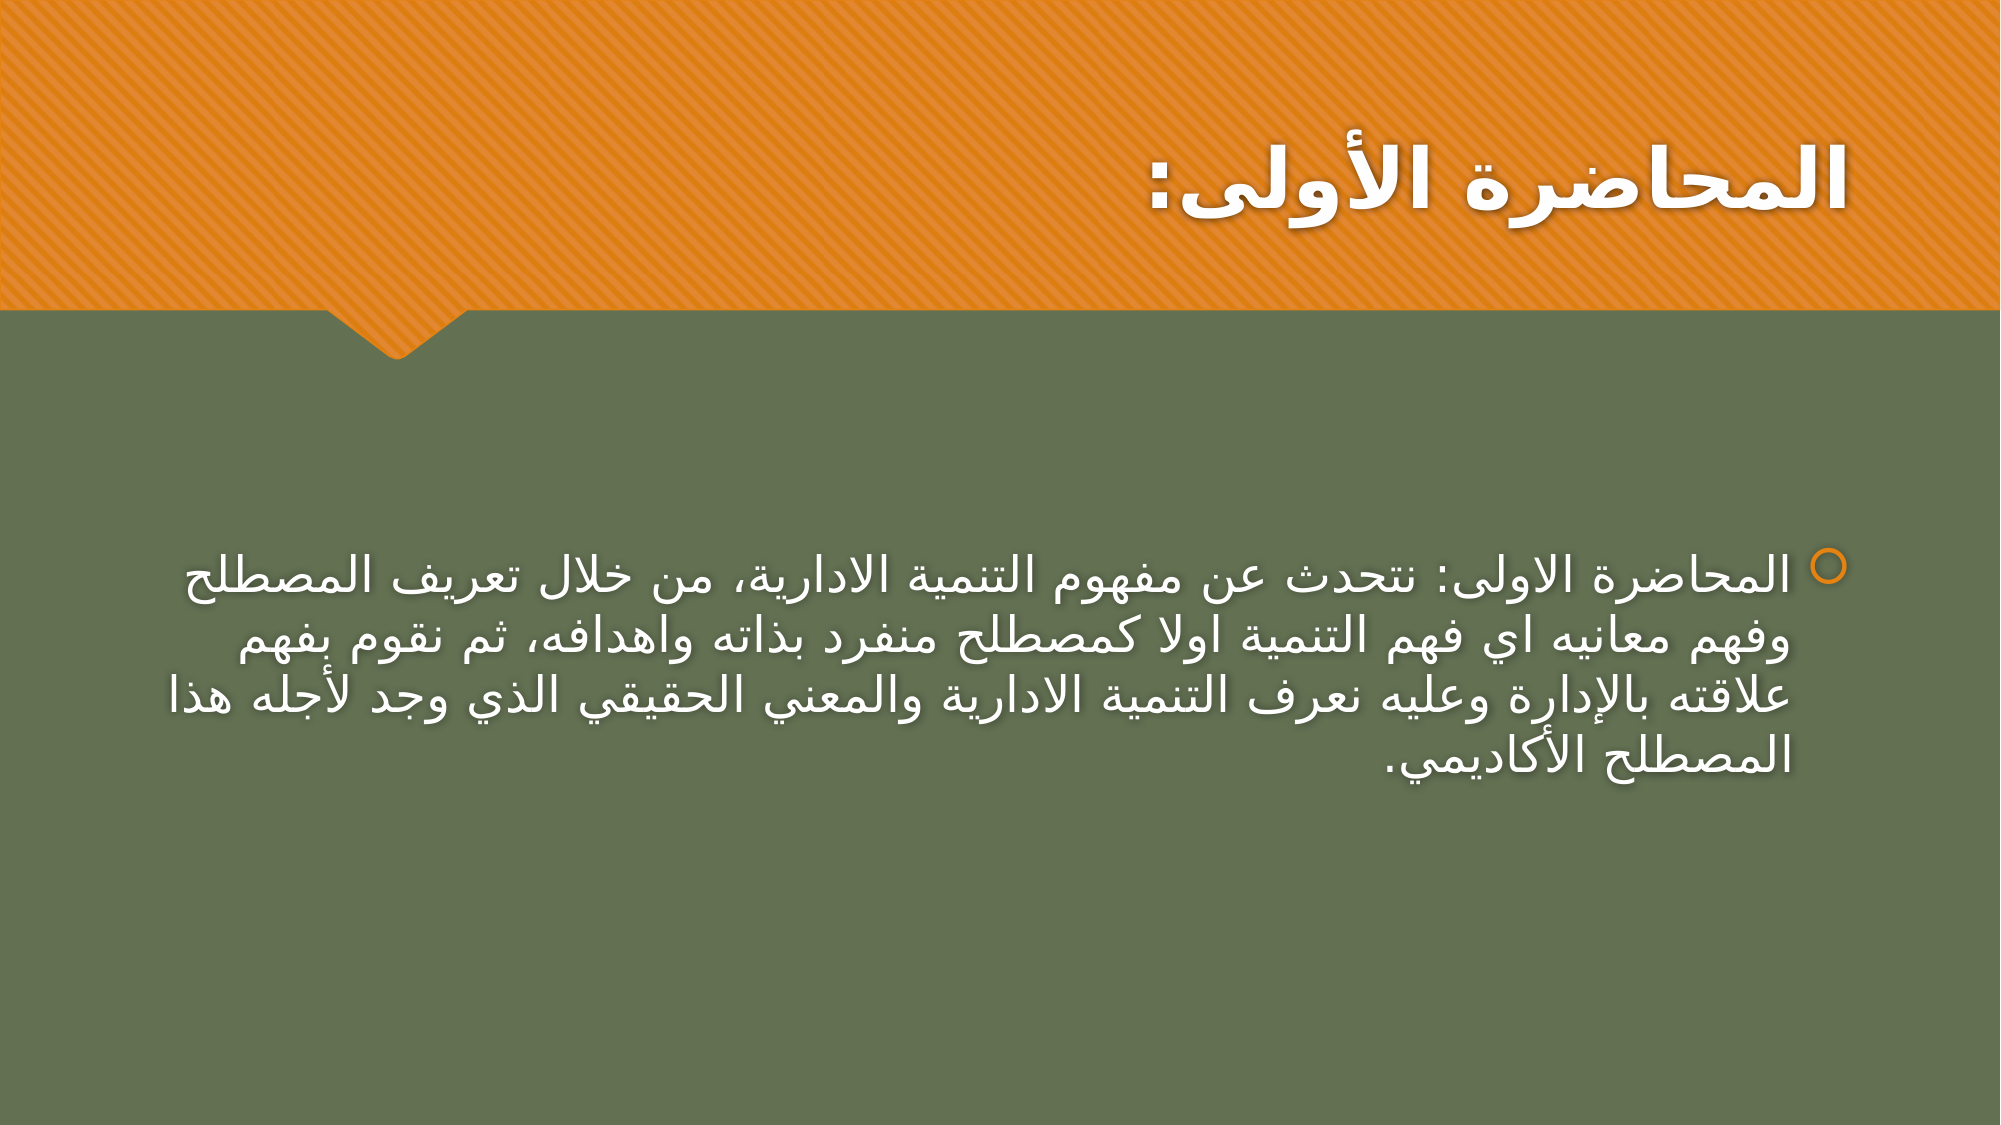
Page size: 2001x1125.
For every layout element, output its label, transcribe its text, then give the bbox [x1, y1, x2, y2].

title المحاضرة الأولى: [132, 73, 1868, 233]
list المحاضرة الاولى: نتحدث عن مفهوم التنمية الادارية، من خلال تعريف المصطلح وفهم معانيه اي فهم التنمية اولا كمصطلح منفرد بذاته واهدافه، ثم نقوم بفهم علاقته بالإدارة وعليه نعرف التنمية الادارية والمعني الحقيقي الذي وجد لأجله هذا المصطلح الأكاديمي. [134, 364, 1866, 962]
